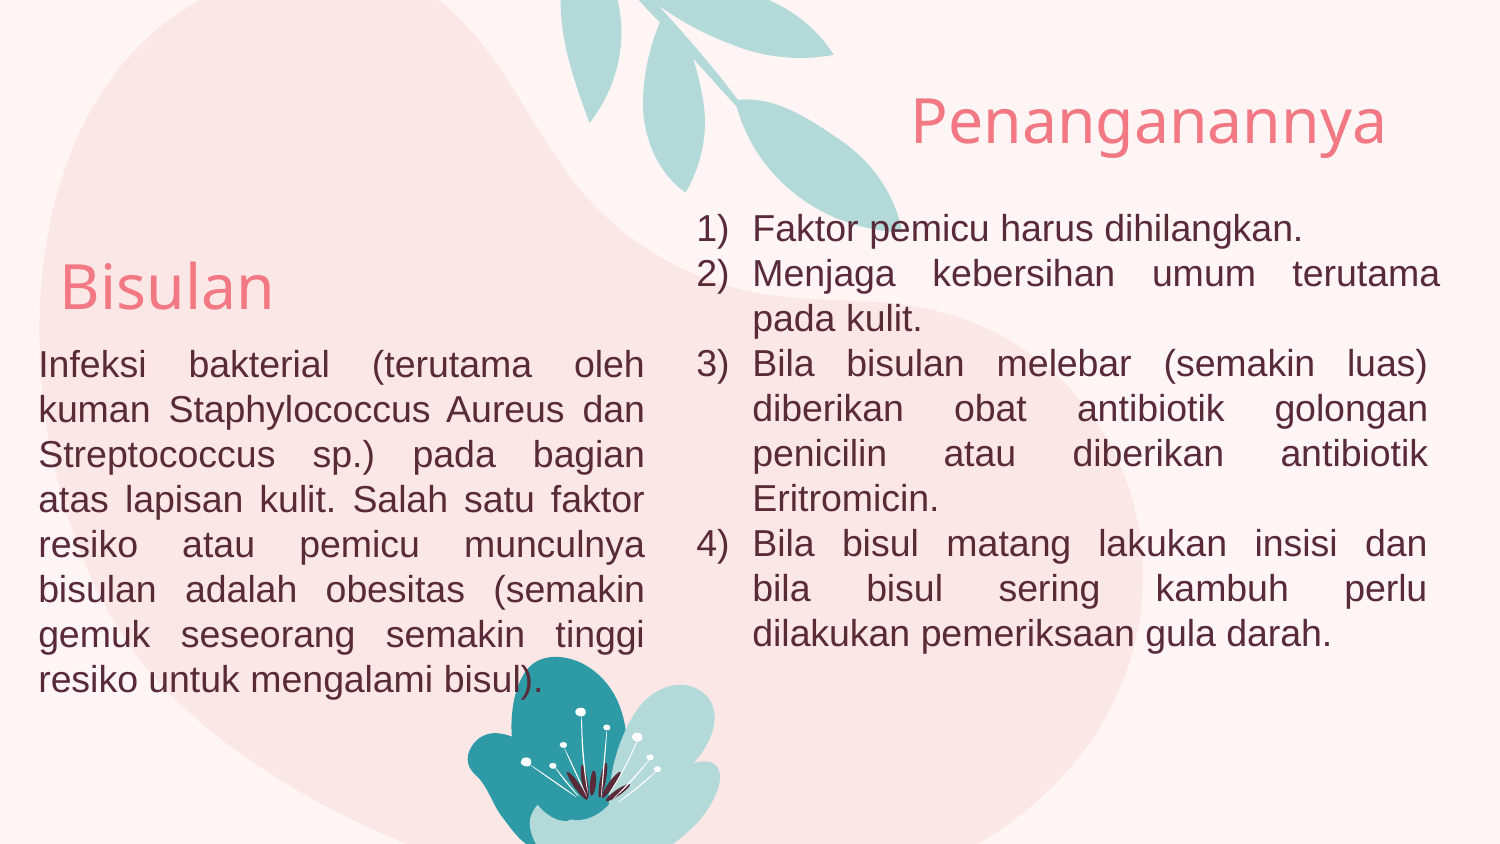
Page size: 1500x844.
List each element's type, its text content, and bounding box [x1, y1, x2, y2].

text_box Penanganannya [895, 78, 1500, 160]
title Bisulan [44, 244, 681, 325]
text_box Faktor pemicu harus dihilangkan. Menjaga kebersihan umum terutama pada kulit. Bila bisulan melebar (semakin luas) diberikan obat antibiotik golongan penicilin atau diberikan antibiotik Eritromicin. Bila bisul matang lakukan insisi dan bila bisul sering kambuh perlu dilakukan pemeriksaan gula darah. [681, 189, 1456, 525]
list Infeksi bakterial (terutama oleh kuman Staphylococcus Aureus dan Streptococcus sp.) pada bagian atas lapisan kulit. Salah satu faktor resiko atau pemicu munculnya bisulan adalah obesitas (semakin gemuk seseorang semakin tinggi resiko untuk mengalami bisul). [23, 324, 660, 660]
